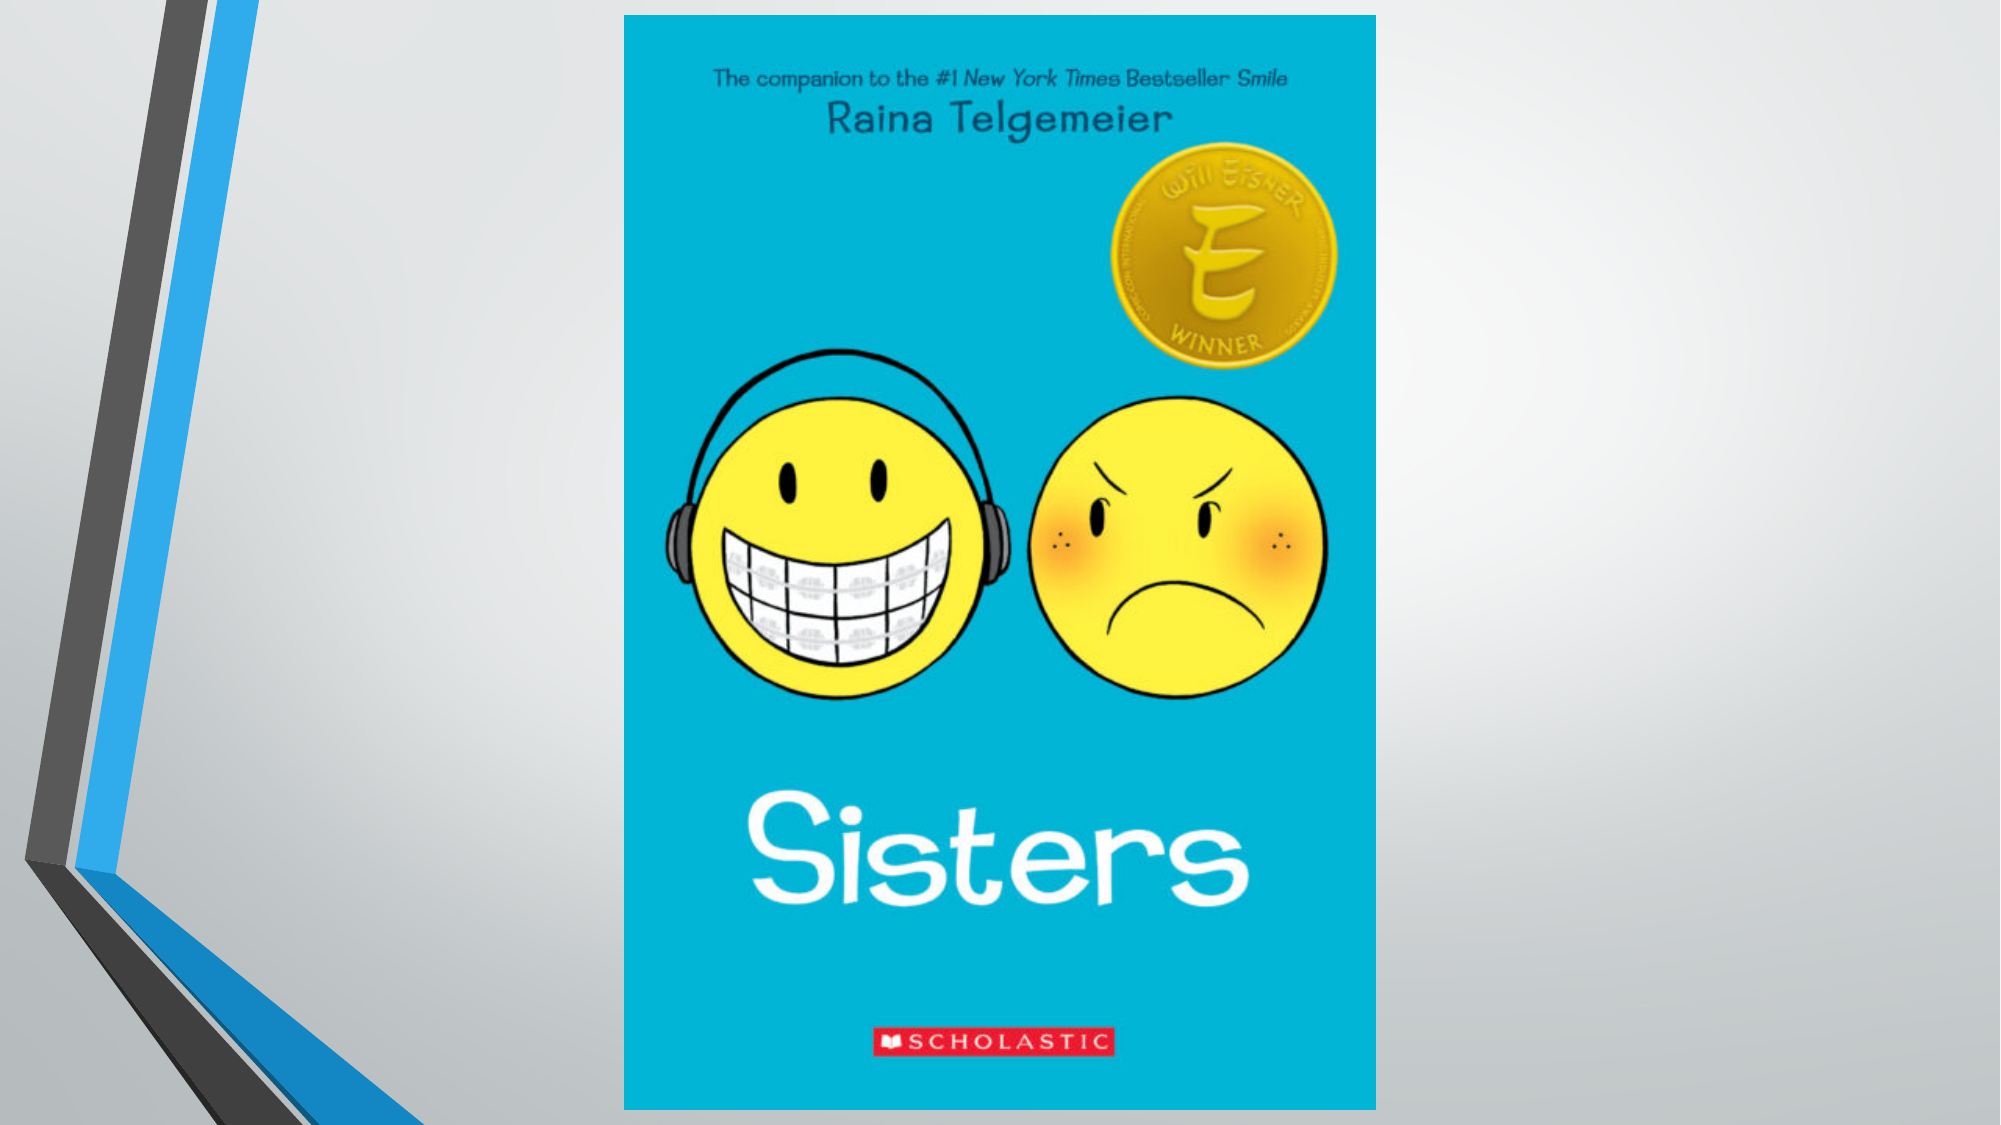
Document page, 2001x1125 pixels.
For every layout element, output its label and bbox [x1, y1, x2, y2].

picture [623, 15, 1376, 1110]
